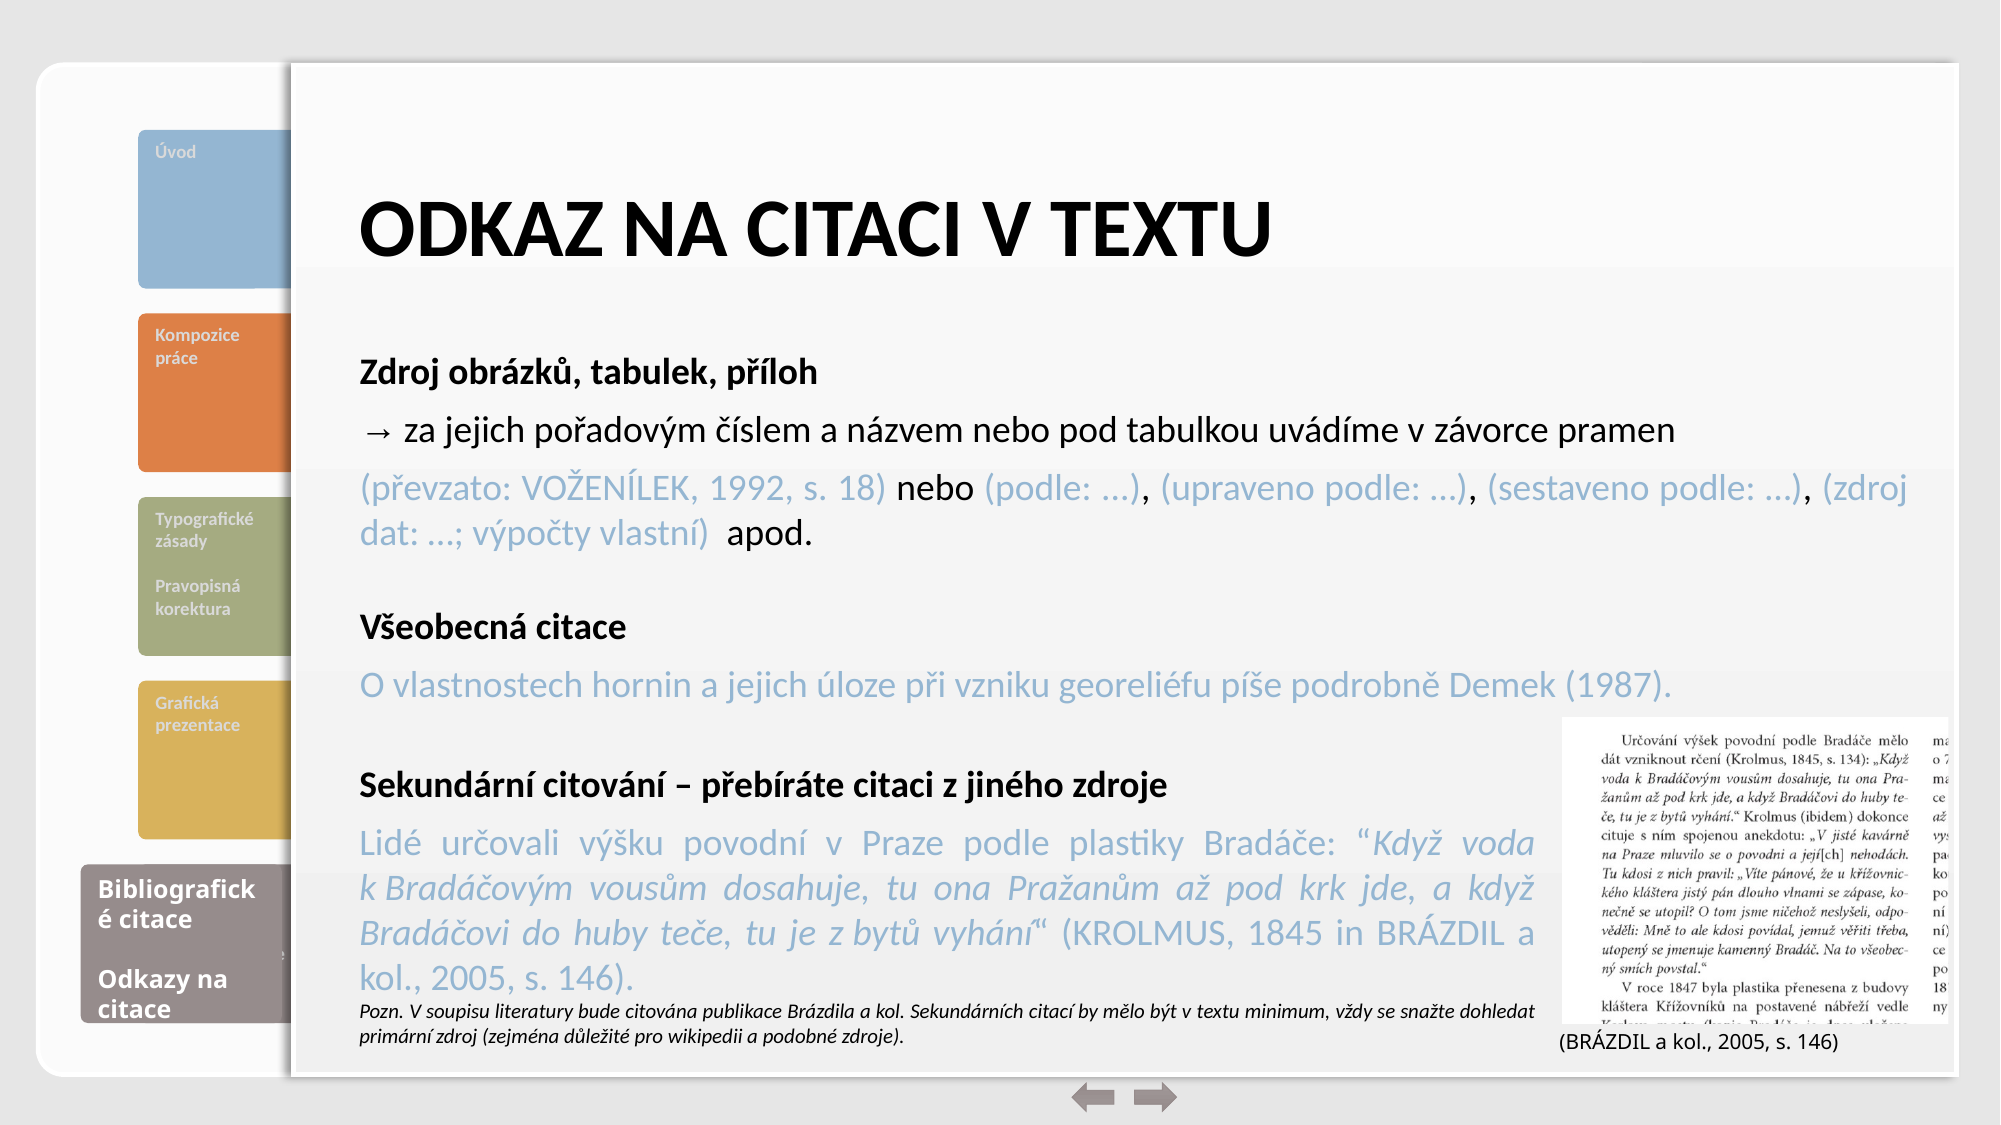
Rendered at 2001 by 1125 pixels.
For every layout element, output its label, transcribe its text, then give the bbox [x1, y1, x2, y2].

picture [1562, 717, 1949, 1024]
text_box [1071, 1082, 1115, 1113]
text_box Bibliografické citace Odkazy na citace [79, 863, 283, 1025]
text_box (Brázdil a kol., 2005, s. 146) [1544, 1021, 1854, 1062]
text_box Sekundární citování – přebíráte citaci z jiného zdroje Lidé určovali výšku povodní v Praze podle plastiky Bradáče: “Když voda k Bradáčovým vousům dosahuje, tu ona Pražanům až pod krk jde, a když Bradáčovi do huby teče, tu je z bytů vyhání“ (Krolmus, 1845 in Brázdil a kol., 2005, s. 146). Pozn. V soupisu literatury bude citována publikace Brázdila a kol. Sekundárních citací by mělo být v textu minimum, vždy se snažte dohledat primární zdroj (zejména důležité pro wikipedii a podobné zdroje). [344, 339, 1551, 1024]
text_box [1134, 1081, 1178, 1113]
list Zdroj obrázků, tabulek, příloh za jejich pořadovým číslem a názvem nebo pod tabulkou uvádíme v závorce pramen (převzato: Voženílek, 1992, s. 18) nebo (podle: ...), (upraveno podle: …), (sestaveno podle: …), (zdroj dat: …; výpočty vlastní) apod. Všeobecná citace O vlastnostech hornin a jejich úloze při vzniku georeliéfu píše podrobně Demek (1987). [1551, 339, 1924, 1021]
title Odkaz na citaci v textu [344, 120, 1924, 339]
